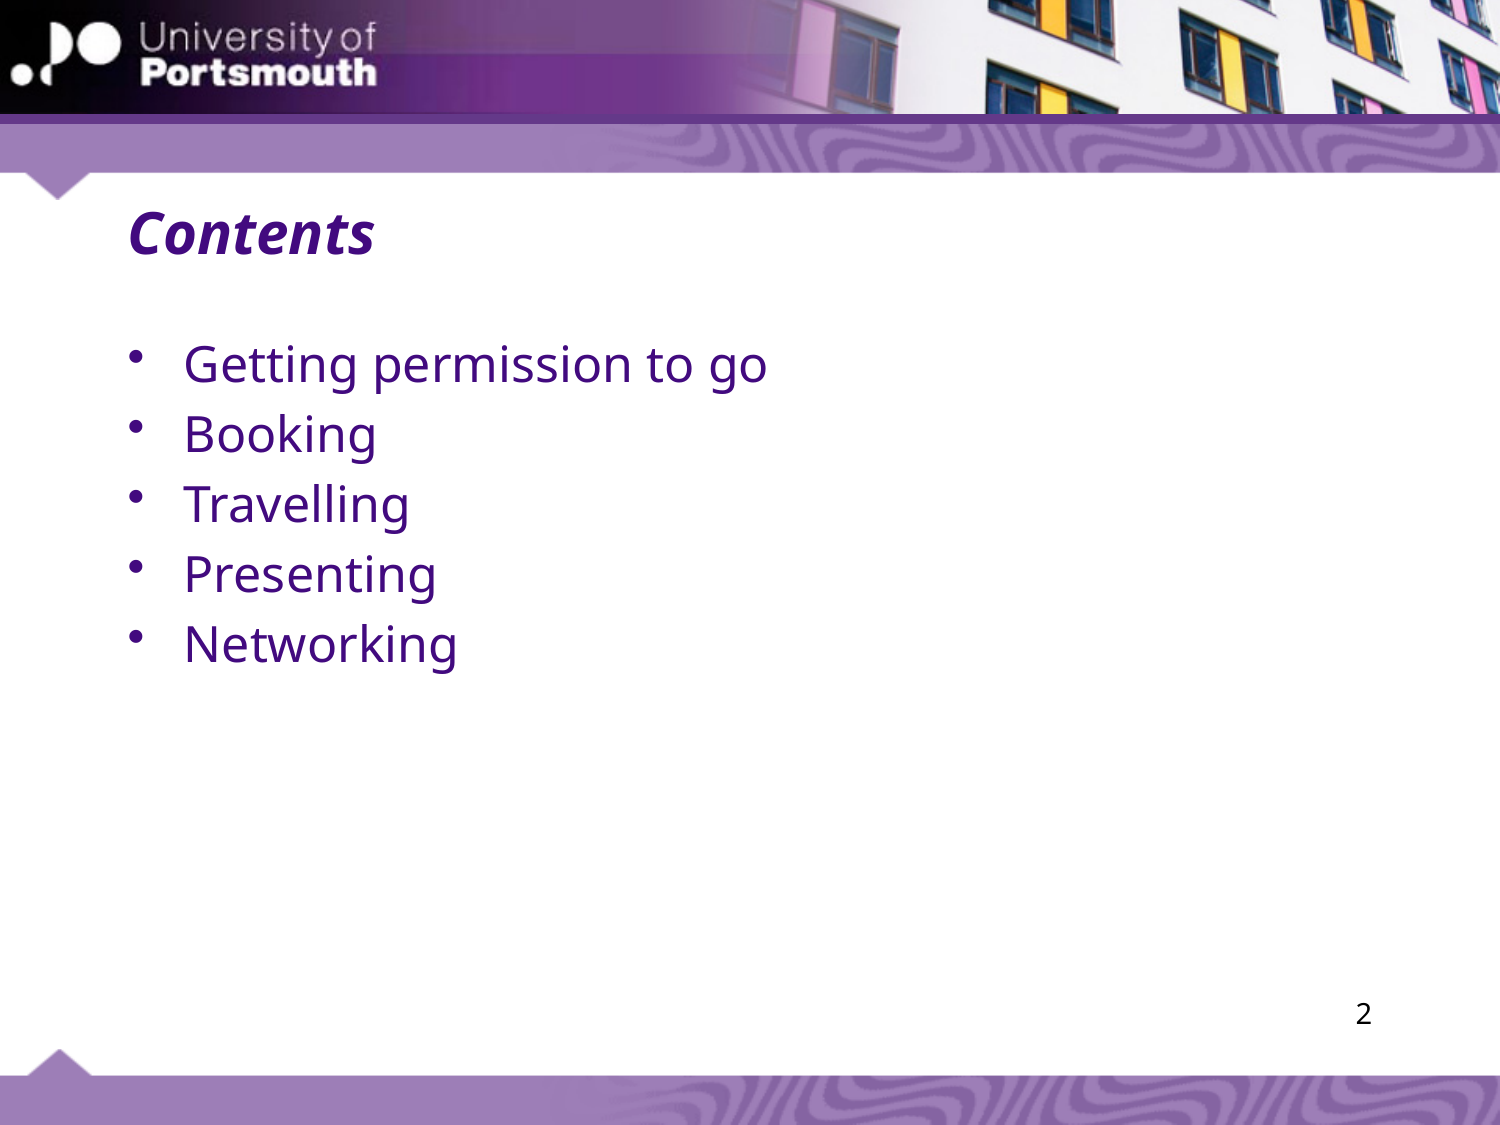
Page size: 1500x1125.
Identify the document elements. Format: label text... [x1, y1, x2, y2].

picture [0, 1049, 1500, 1125]
picture [0, 0, 1500, 200]
slide_number 2 [1074, 987, 1388, 1063]
title Contents [112, 174, 1388, 288]
list Getting permission to go Booking Travelling Presenting Networking [112, 324, 1388, 963]
